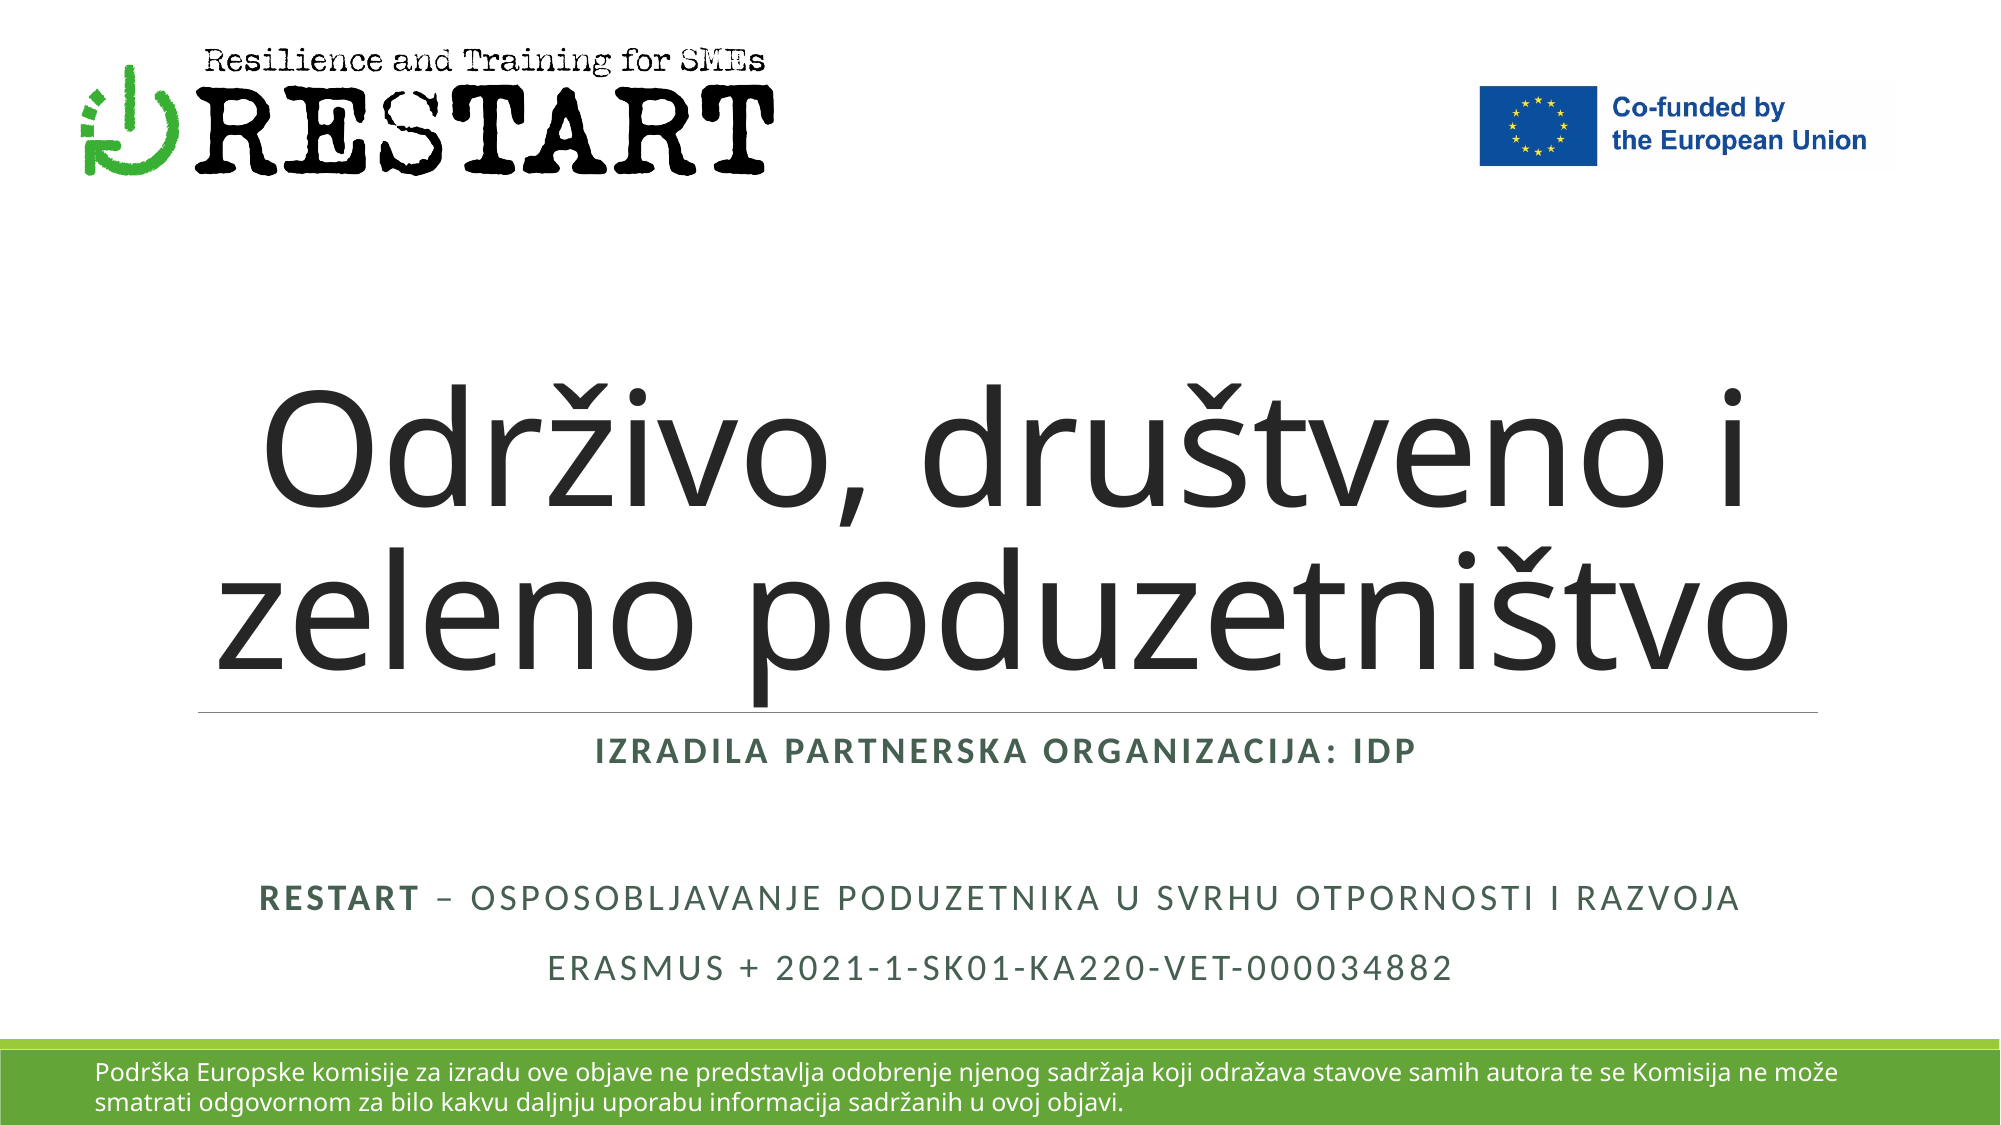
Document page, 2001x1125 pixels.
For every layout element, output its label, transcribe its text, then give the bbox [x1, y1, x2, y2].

text_box IZRADILA PARTNERSKA ORGANIZACIJA: IDP [179, 723, 1830, 861]
subtitle RESTART – Osposobljavanje poduzetnika u svrhu otpornosti i razvoja ERASMUS + 2021-1-SK01-KA220-VET-000034882 [174, 870, 1825, 1008]
title Održivo, društveno i zeleno poduzetništvo [180, 216, 1830, 710]
text_box Podrška Europske komisije za izradu ove objave ne predstavlja odobrenje njenog sadržaja koji odražava stavove samih autora te se Komisija ne može smatrati odgovornom za bilo kakvu daljnju uporabu informacija sadržanih u ovoj objavi. [79, 1049, 1925, 1124]
picture [1474, 81, 1897, 171]
picture [79, 47, 774, 176]
